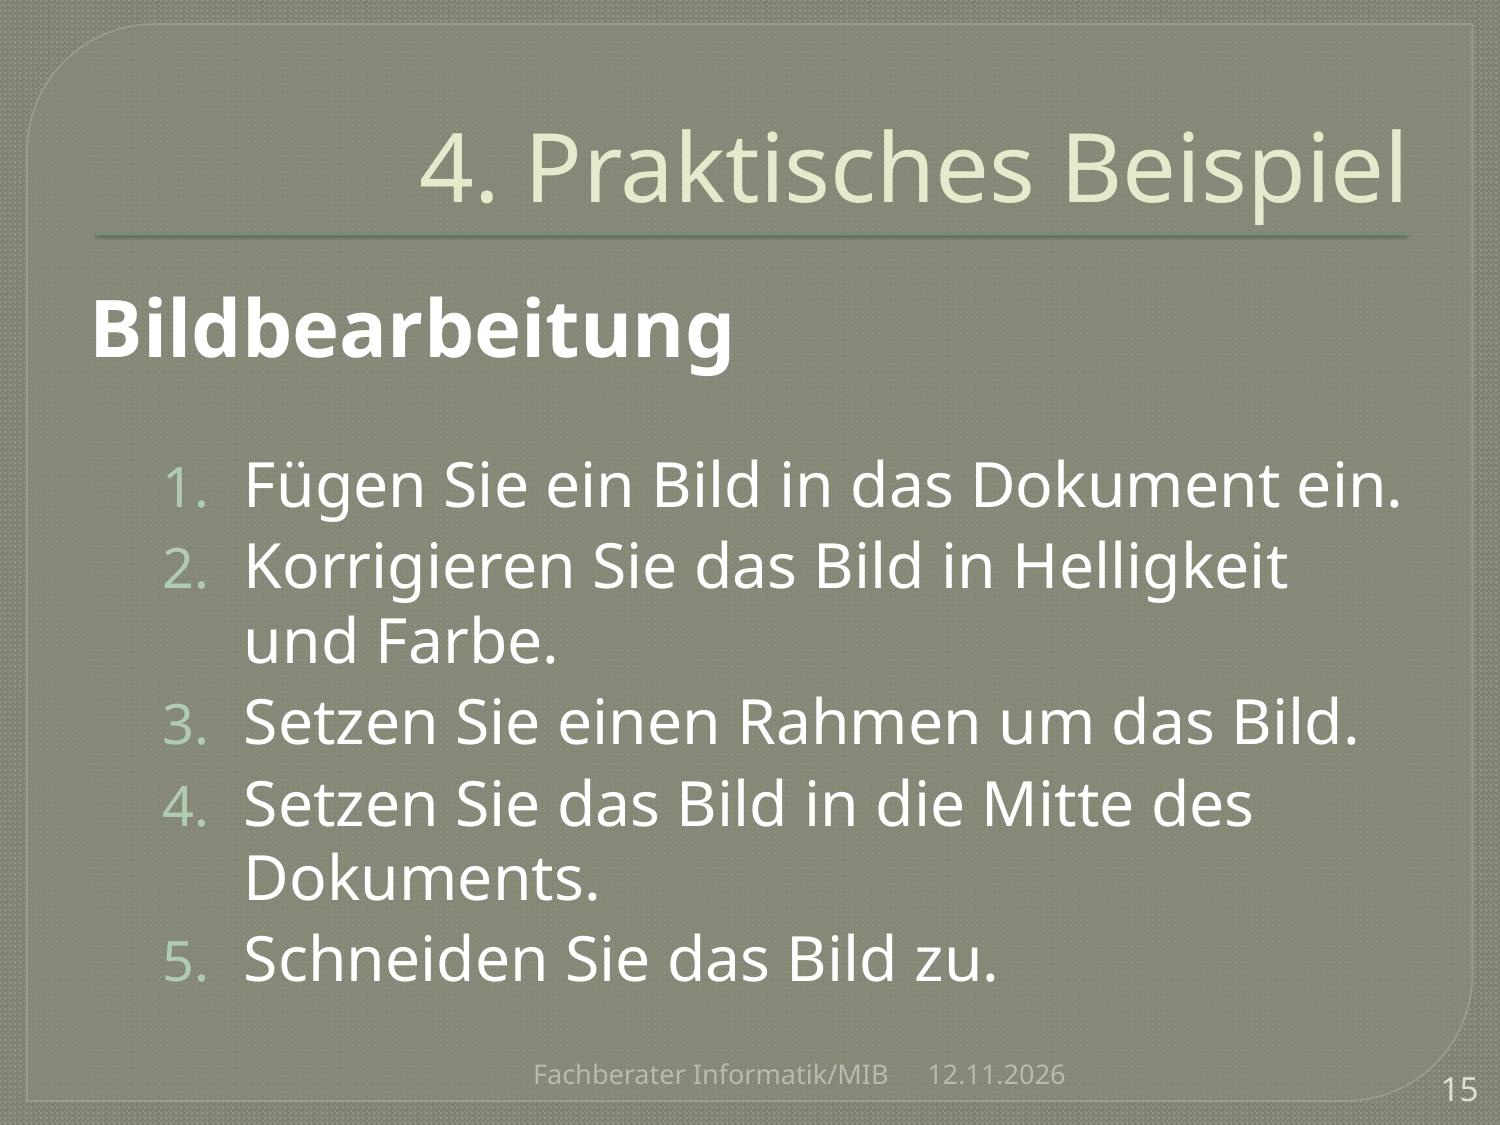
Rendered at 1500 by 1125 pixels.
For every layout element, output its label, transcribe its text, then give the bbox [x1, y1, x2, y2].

slide_number 15 [1417, 1068, 1494, 1114]
footer Fachberater Informatik/MIB [212, 1050, 904, 1095]
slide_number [912, 1050, 1405, 1095]
title 4. Praktisches Beispiel [75, 41, 1425, 230]
list Bildbearbeitung Fügen Sie ein Bild in das Dokument ein. Korrigieren Sie das Bild in Helligkeit und Farbe. Setzen Sie einen Rahmen um das Bild. Setzen Sie das Bild in die Mitte des Dokuments. Schneiden Sie das Bild zu. [75, 270, 1425, 1013]
